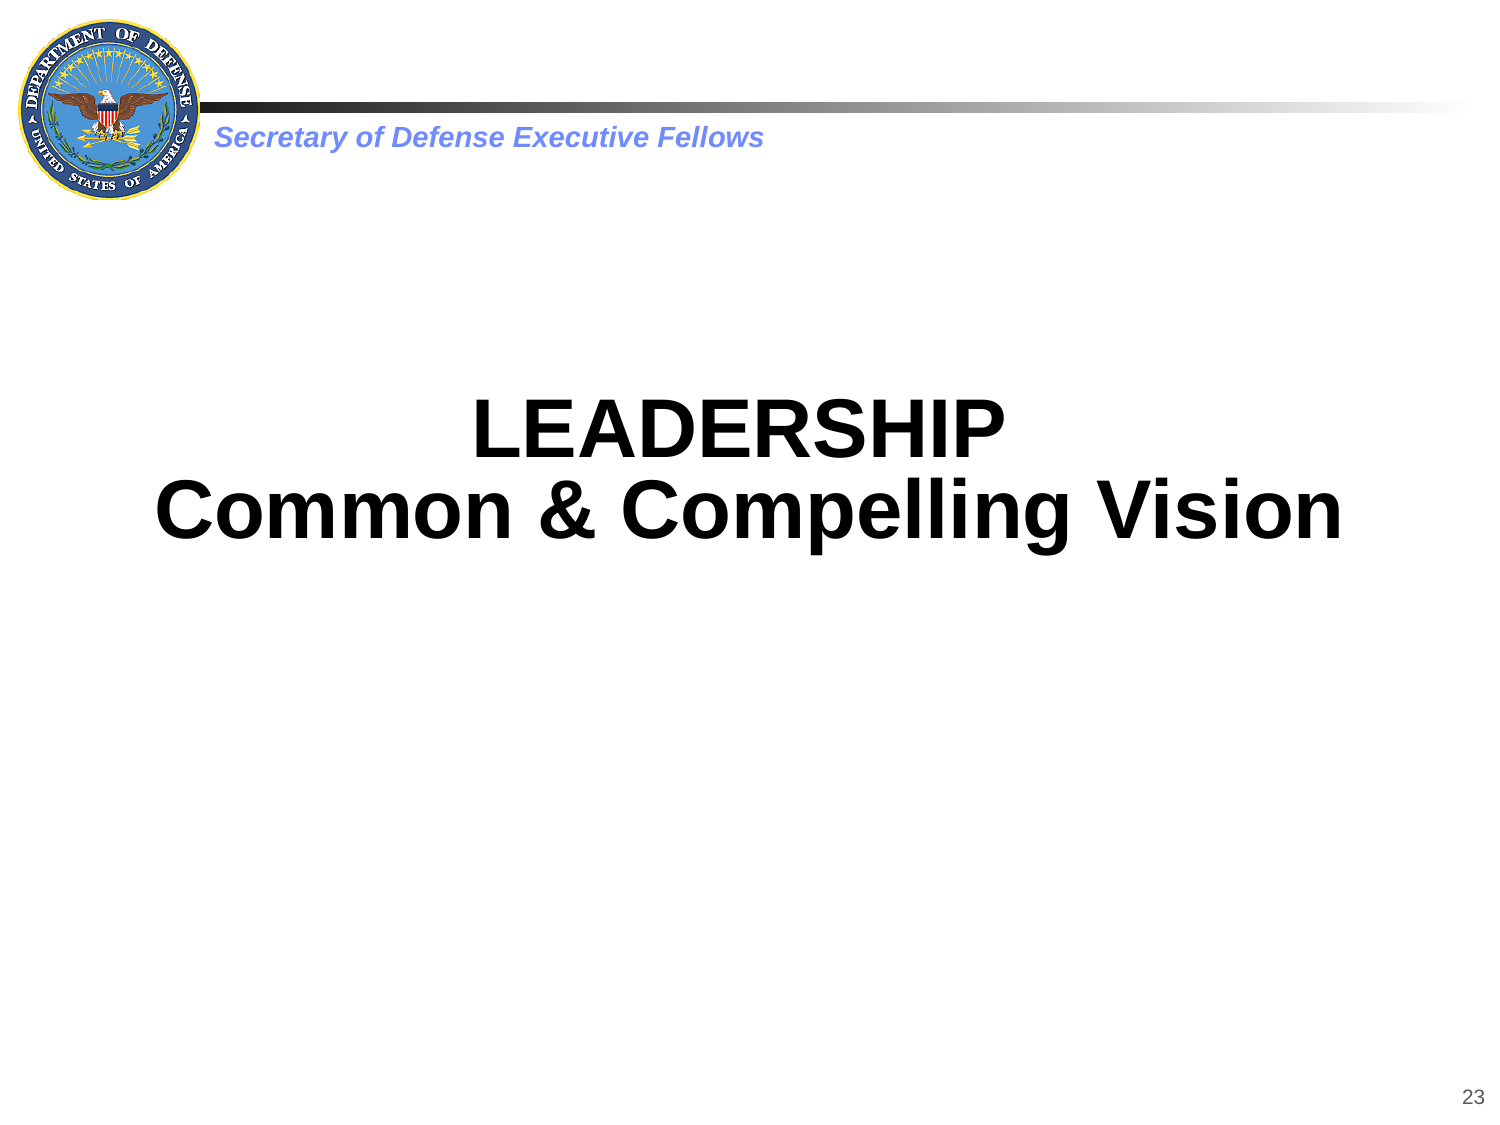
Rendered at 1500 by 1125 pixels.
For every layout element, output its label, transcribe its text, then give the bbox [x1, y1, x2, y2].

title LEADERSHIP Common & Compelling Vision [0, 278, 1500, 669]
picture [18, 19, 200, 200]
slide_number 23 [1410, 1053, 1500, 1125]
